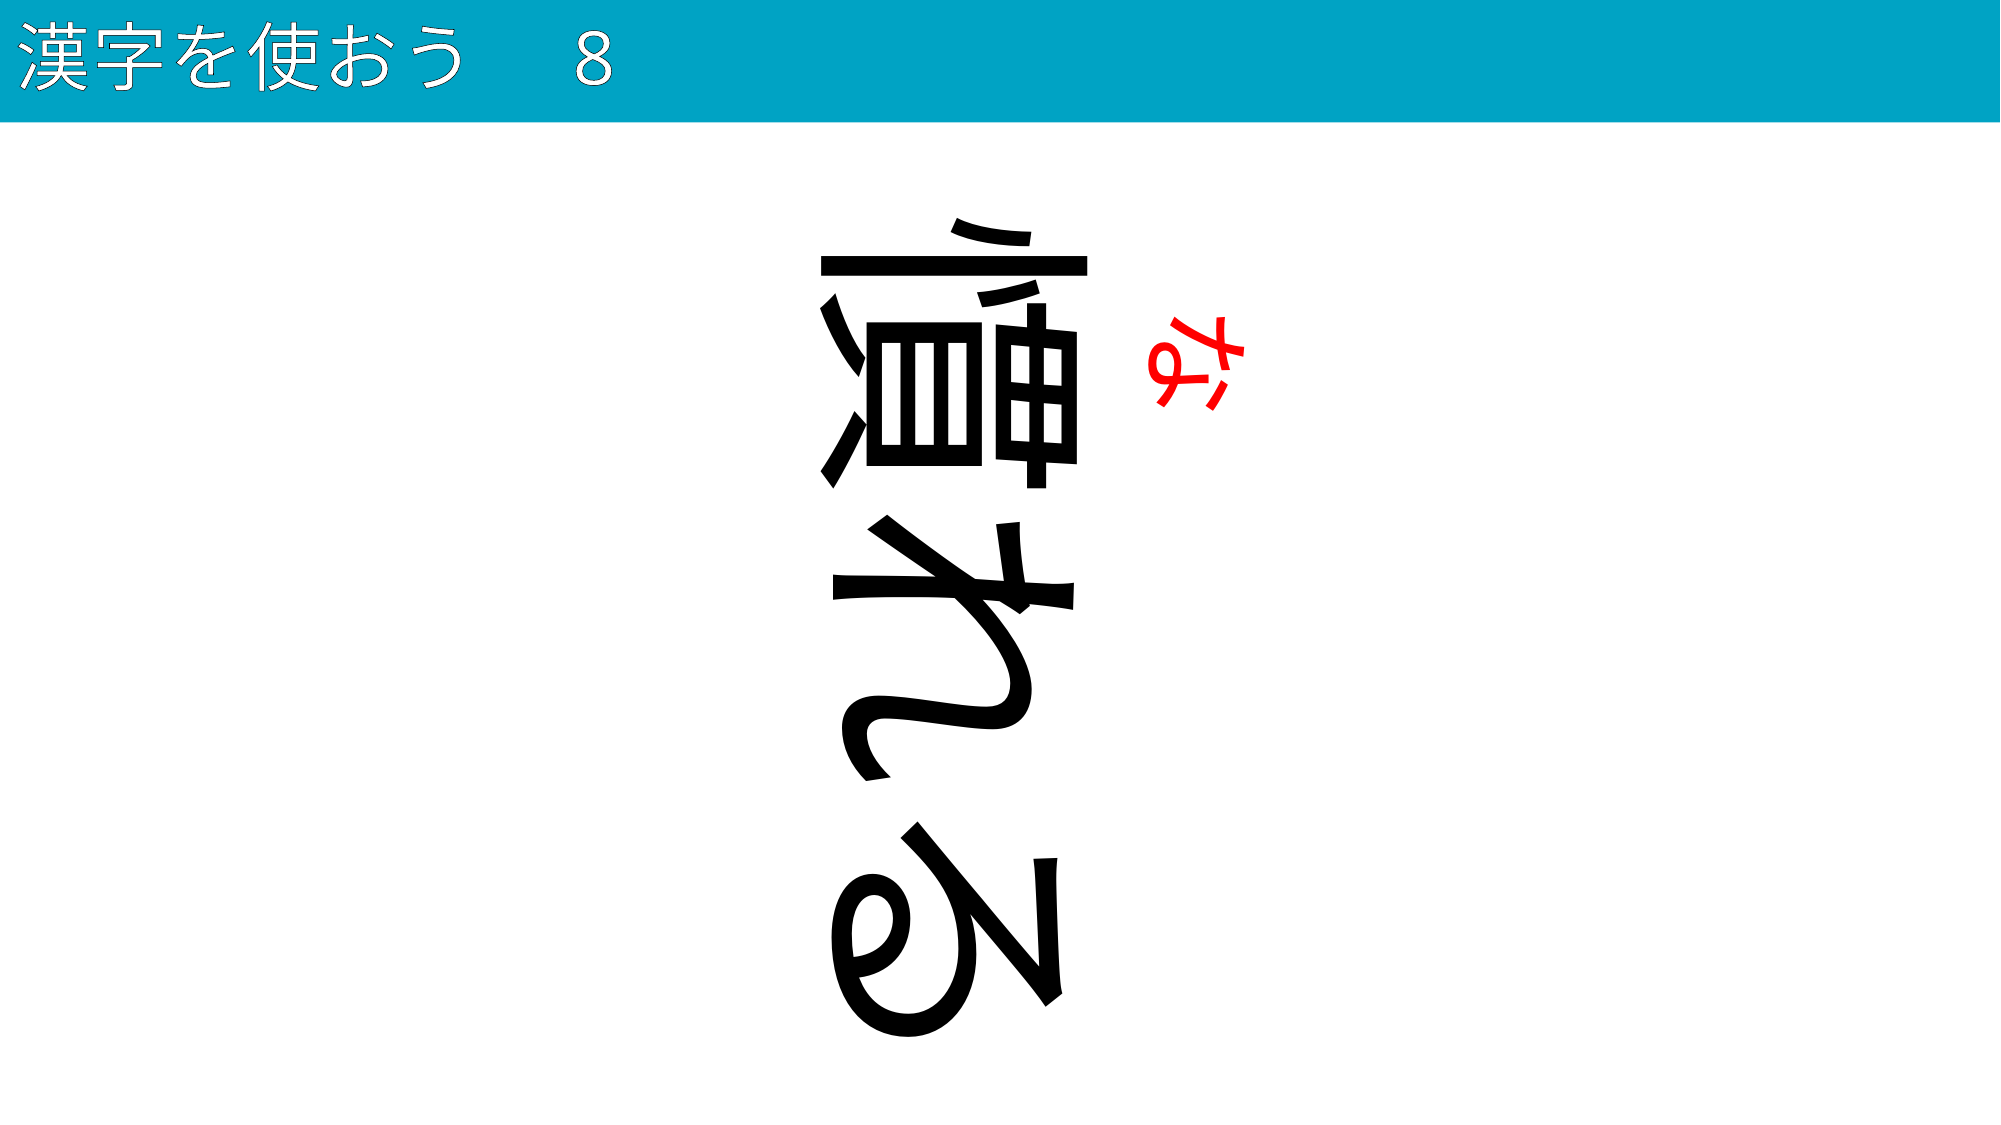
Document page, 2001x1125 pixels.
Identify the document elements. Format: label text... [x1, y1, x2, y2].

title 漢字を使おう 8 [0, 0, 1712, 123]
text_box な [1107, 291, 1275, 421]
slide_number 60 [1712, 0, 2000, 123]
text_box 慣れる [760, 195, 1142, 1125]
